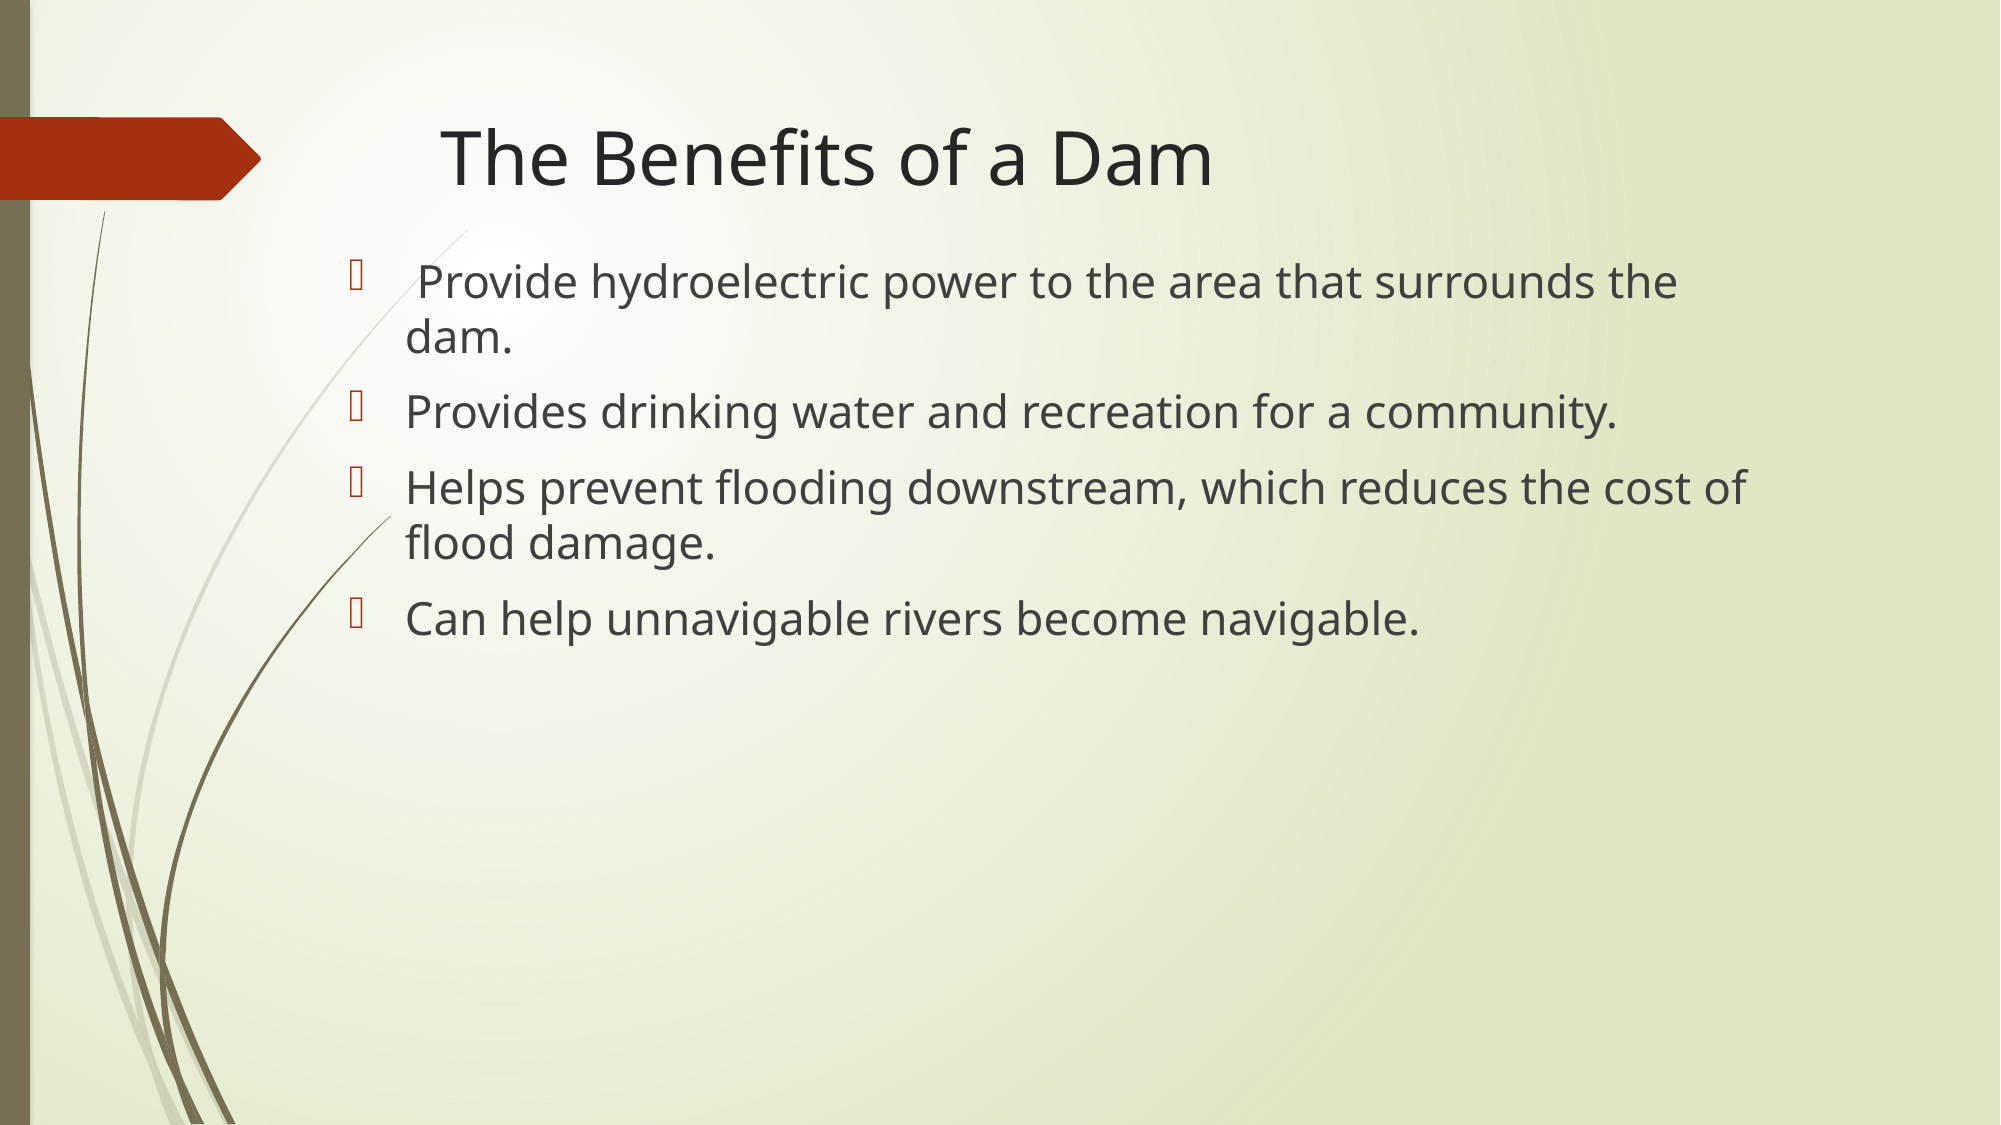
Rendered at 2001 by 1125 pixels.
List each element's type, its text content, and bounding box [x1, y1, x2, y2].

list Provide hydroelectric power to the area that surrounds the dam. Provides drinking water and recreation for a community. Helps prevent flooding downstream, which reduces the cost of flood damage. Can help unnavigable rivers become navigable. [333, 244, 1796, 865]
title The Benefits of a Dam [425, 102, 1888, 245]
